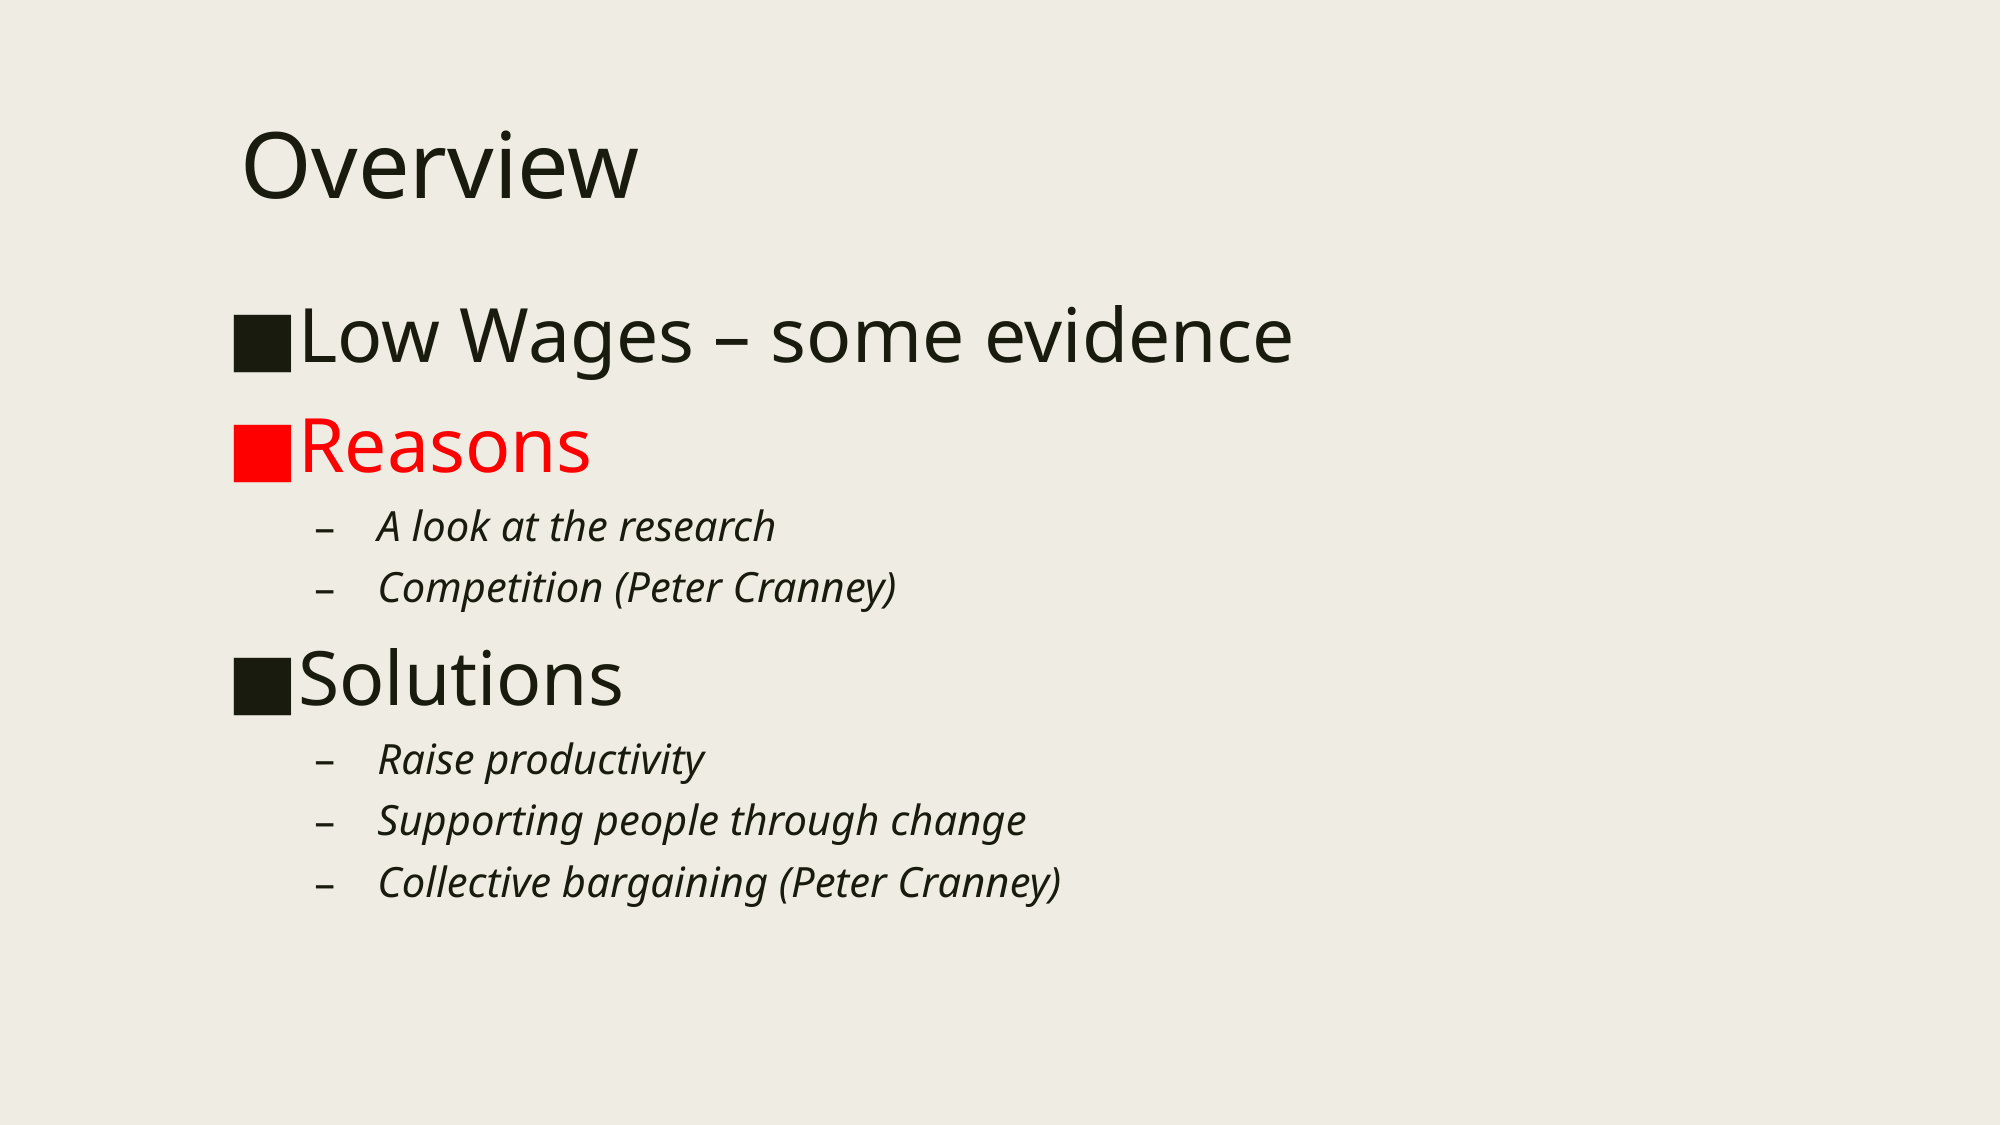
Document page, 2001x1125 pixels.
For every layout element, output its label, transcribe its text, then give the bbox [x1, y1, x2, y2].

title Overview [225, 112, 1800, 357]
list Low Wages – some evidence Reasons A look at the research Competition (Peter Cranney) Solutions Raise productivity Supporting people through change Collective bargaining (Peter Cranney) [212, 287, 1788, 971]
